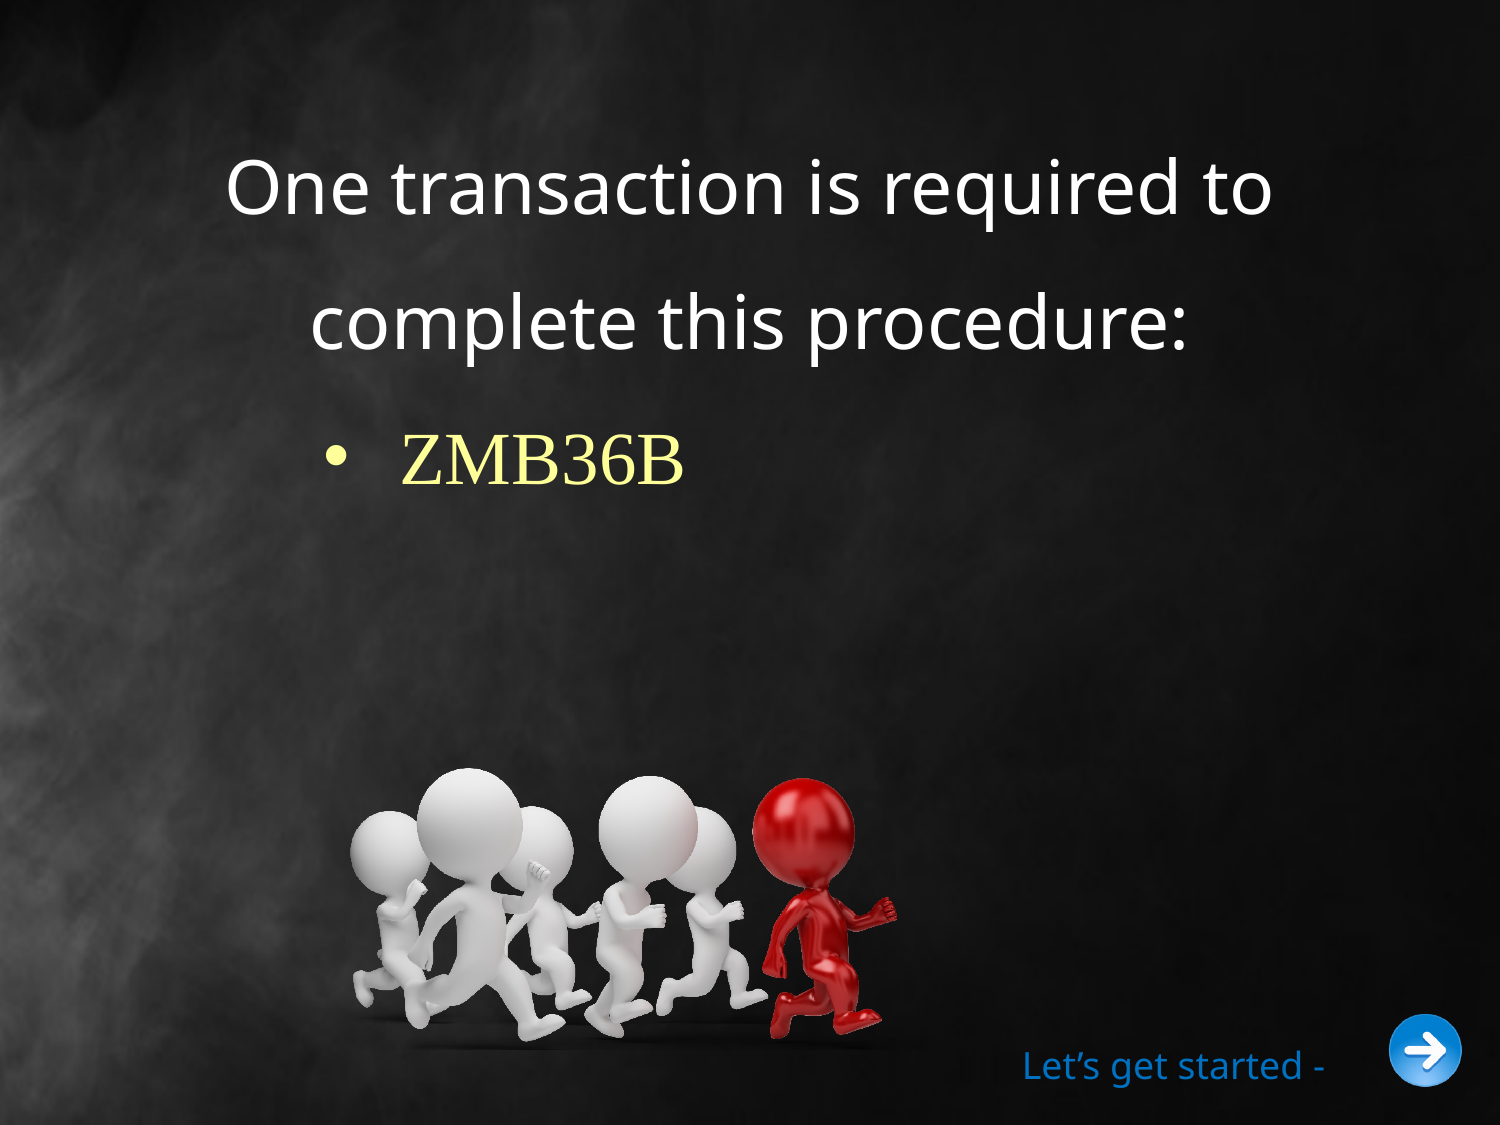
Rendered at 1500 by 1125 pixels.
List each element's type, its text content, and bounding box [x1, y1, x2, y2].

text_box One transaction is required to complete this procedure: ZMB36B [74, 87, 1425, 688]
text_box Let’s get started - [74, 1012, 1350, 1088]
picture [0, 0, 1500, 1125]
